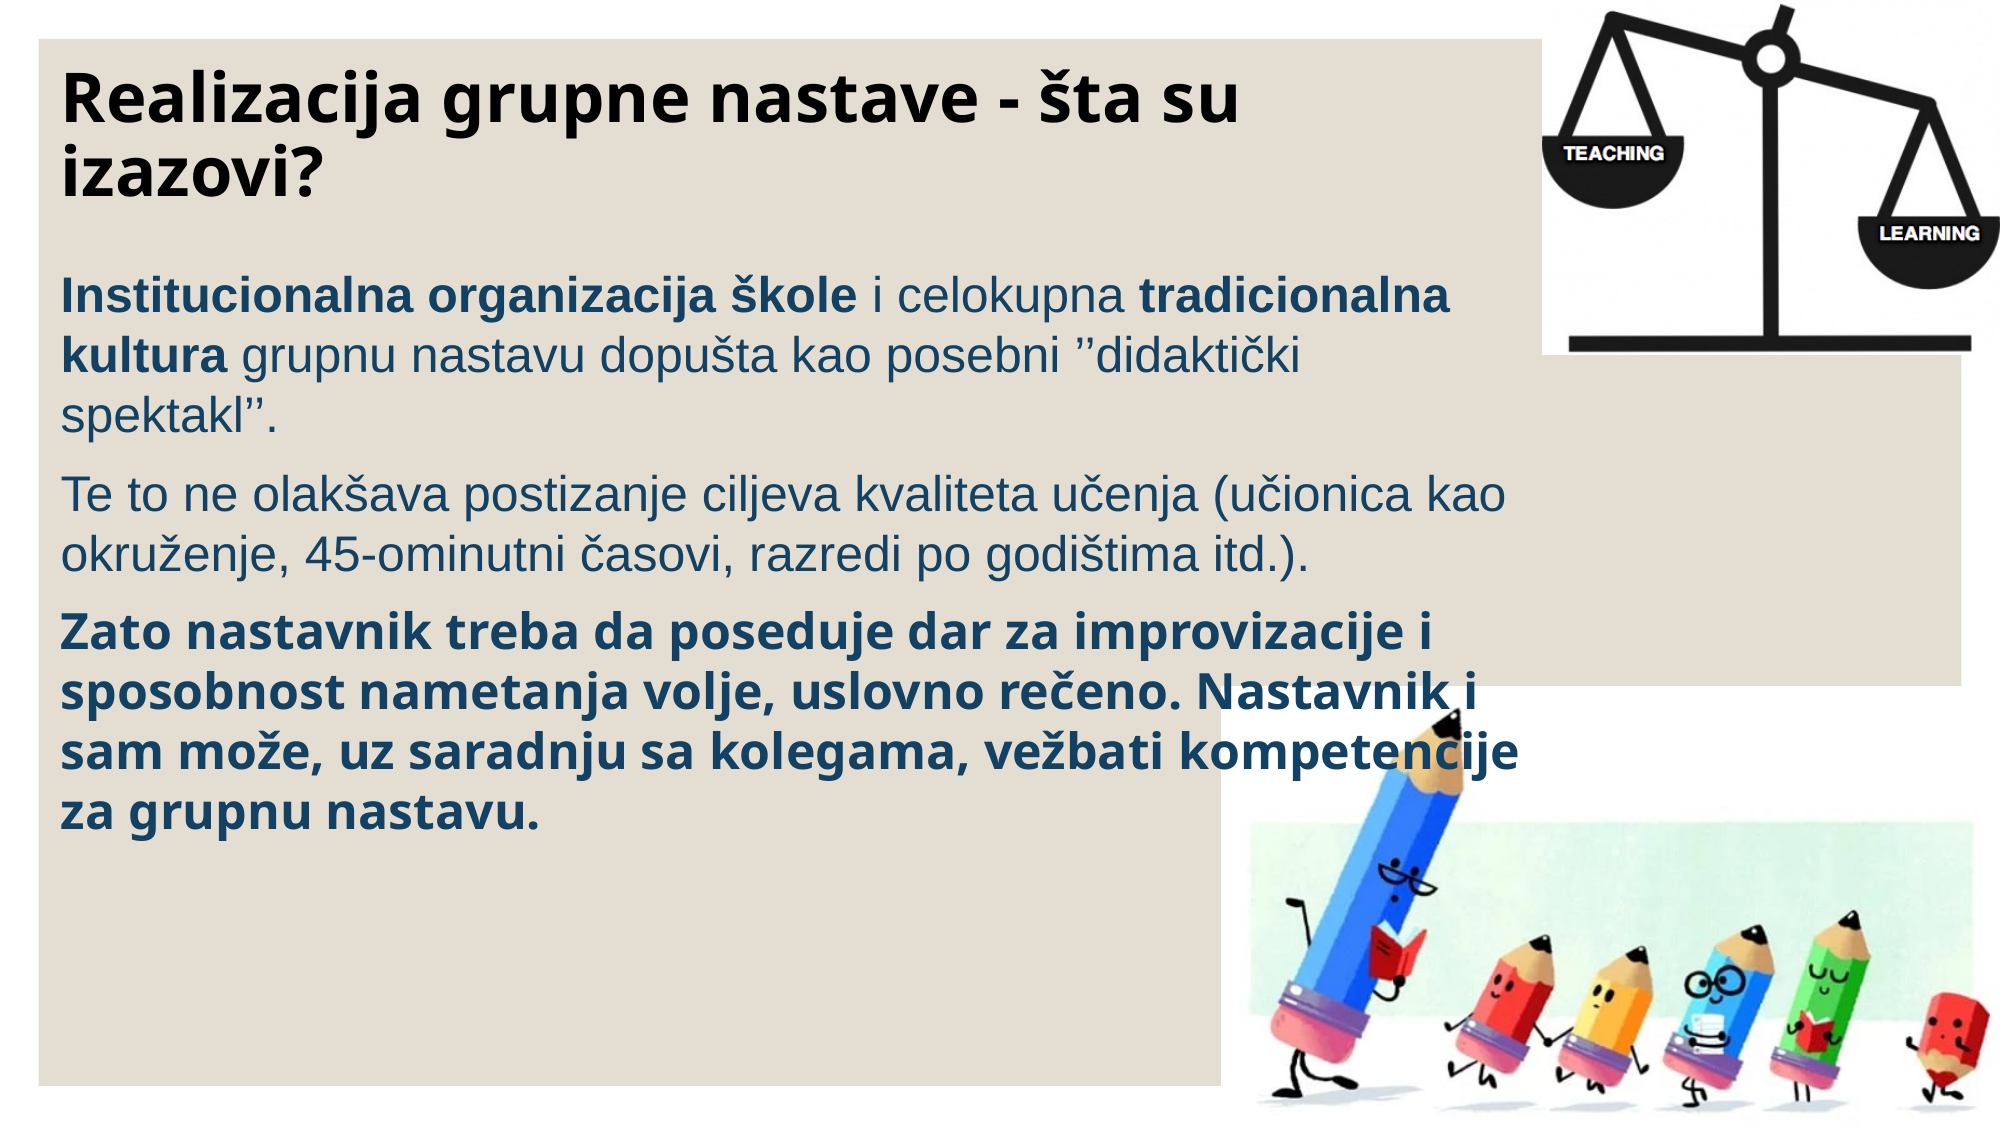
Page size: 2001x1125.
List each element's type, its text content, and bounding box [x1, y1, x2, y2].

list Institucionalna organizacija škole i celokupna tradicionalna kultura grupnu nastavu dopušta kao posebni ’’didaktički spektakl’’. Te to ne olakšava postizanje ciljeva kvaliteta učenja (učionica kao okruženje, 45-ominutni časovi, razredi po godištima itd.). Zato nastavnik treba da poseduje dar za improvizacije i sposobnost nametanja volje, uslovno rečeno. Nastavnik i sam može, uz saradnju sa kolegama, vežbati kompetencije za grupnu nastavu. [45, 254, 1543, 1070]
picture [1542, 0, 2000, 355]
picture [1221, 686, 2000, 1125]
title Realizacija grupne nastave - šta su izazovi? [45, 55, 1445, 220]
